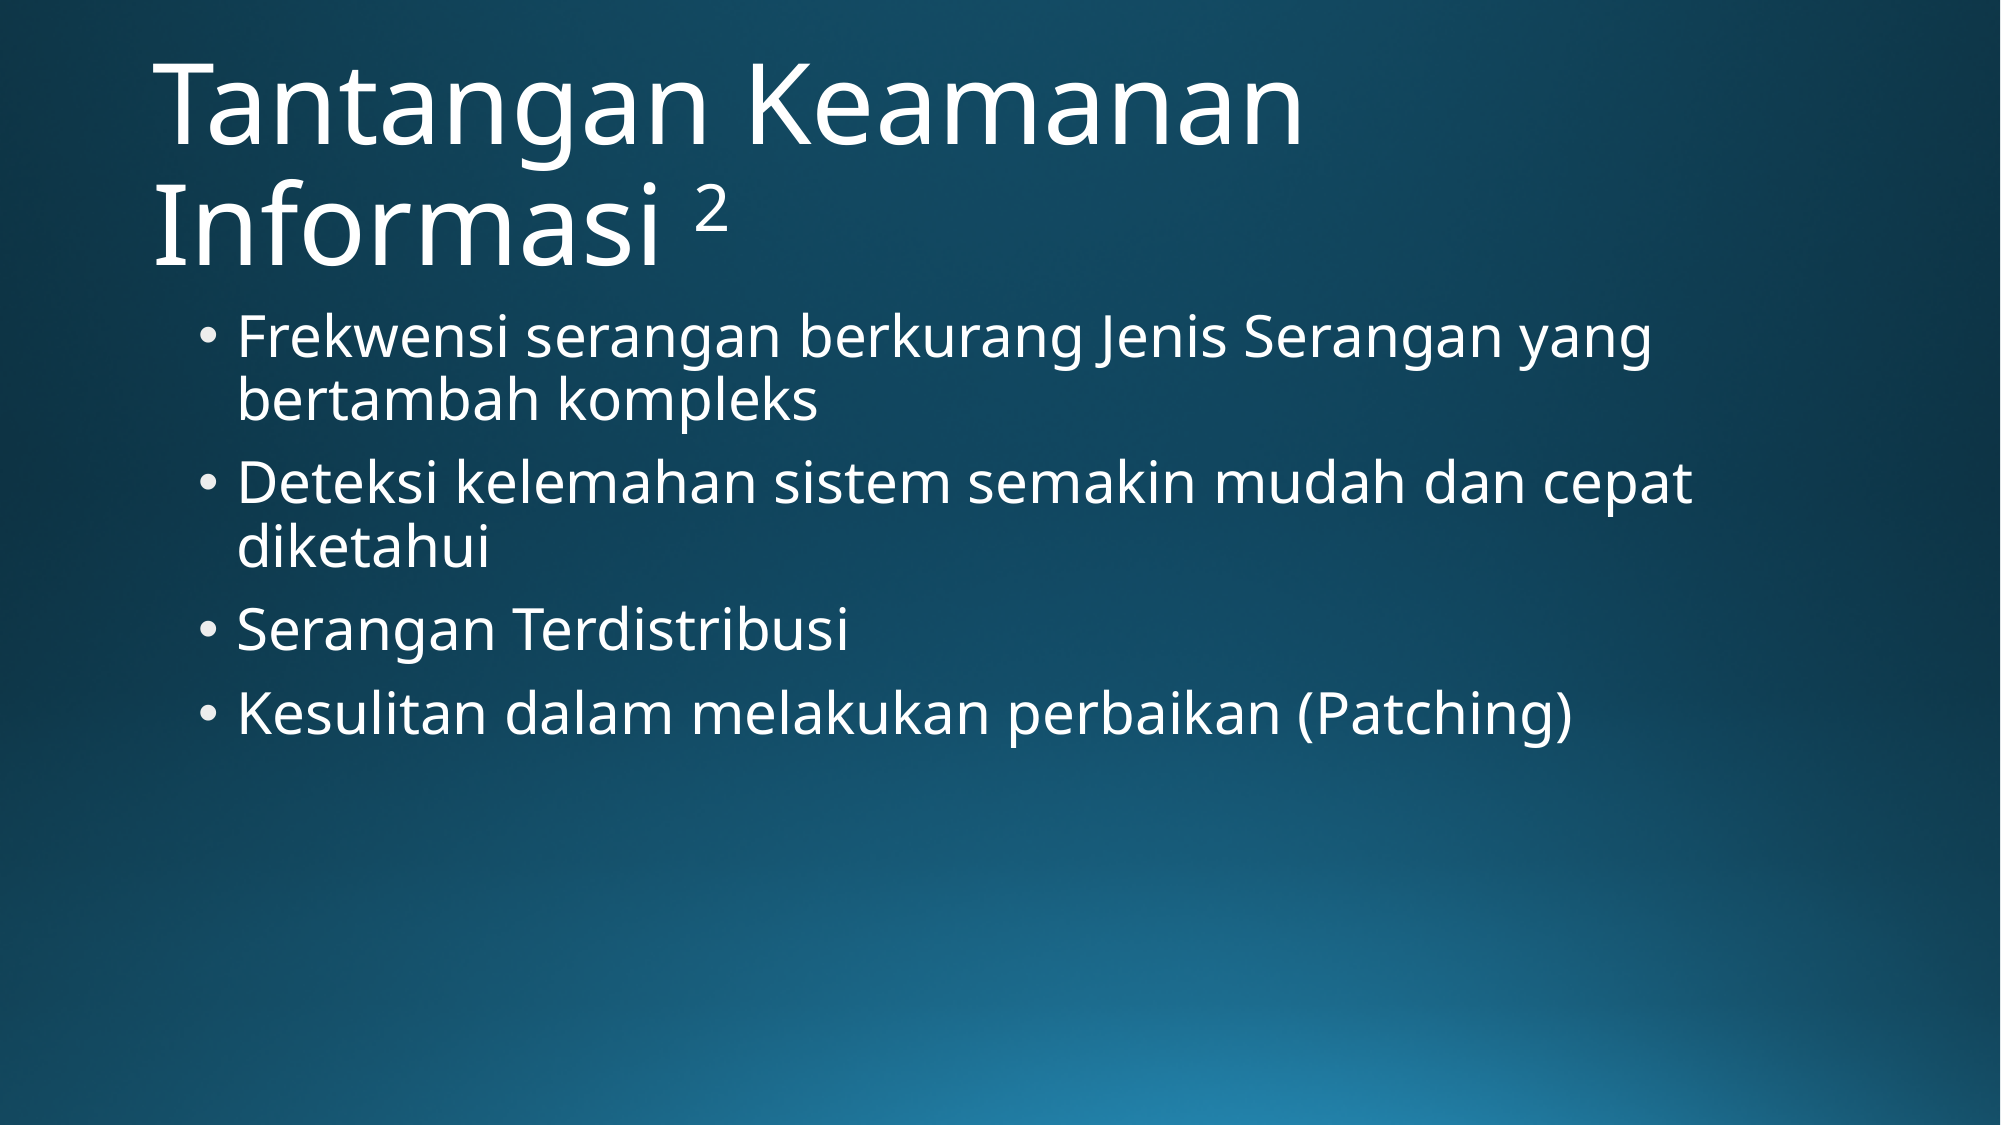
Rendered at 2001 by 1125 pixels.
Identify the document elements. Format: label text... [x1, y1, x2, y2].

list Frekwensi serangan berkurang Jenis Serangan yang bertambah kompleks Deteksi kelemahan sistem semakin mudah dan cepat diketahui Serangan Terdistribusi Kesulitan dalam melakukan perbaikan (Patching) [183, 299, 1863, 1014]
picture [0, 0, 2001, 1125]
title Tantangan Keamanan Informasi 2 [137, 59, 1863, 278]
